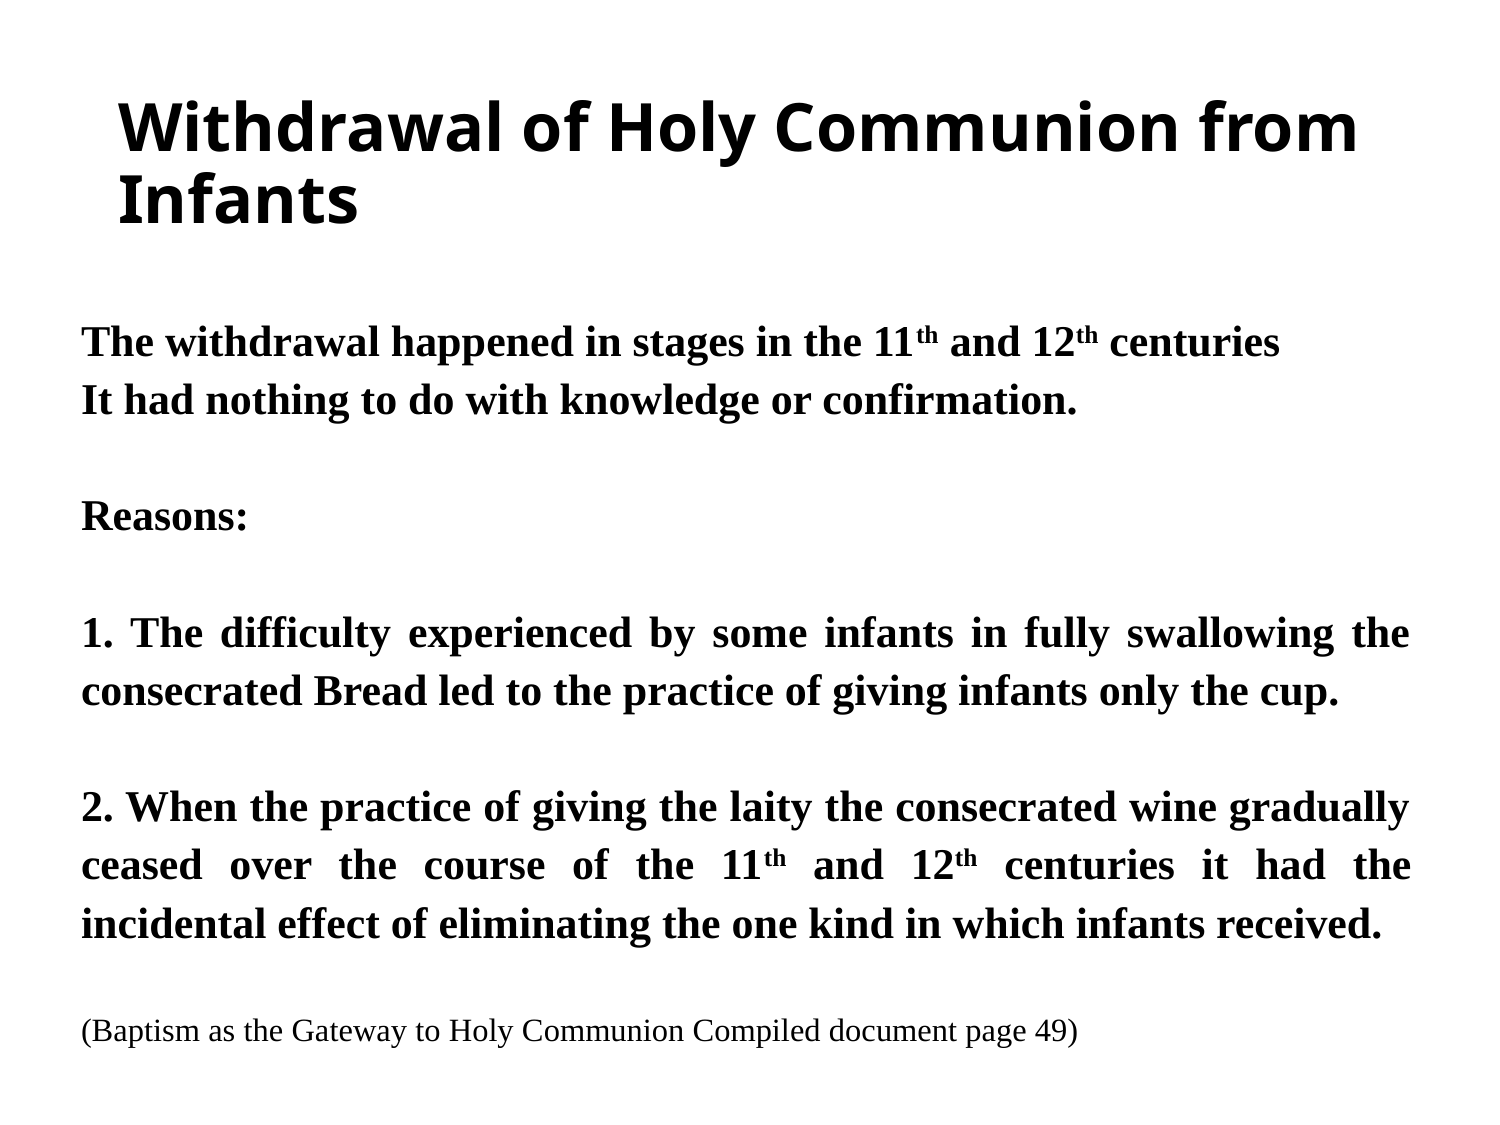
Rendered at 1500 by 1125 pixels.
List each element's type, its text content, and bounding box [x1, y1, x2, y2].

list The withdrawal happened in stages in the 11th and 12th centuries It had nothing to do with knowledge or confirmation. Reasons: 1. The difficulty experienced by some infants in fully swallowing the consecrated Bread led to the practice of giving infants only the cup. 2. When the practice of giving the laity the consecrated wine gradually ceased over the course of the 11th and 12th centuries it had the incidental effect of eliminating the one kind in which infants received. (Baptism as the Gateway to Holy Communion Compiled document page 49) [66, 299, 1428, 1066]
title Withdrawal of Holy Communion from Infants [103, 56, 1397, 275]
